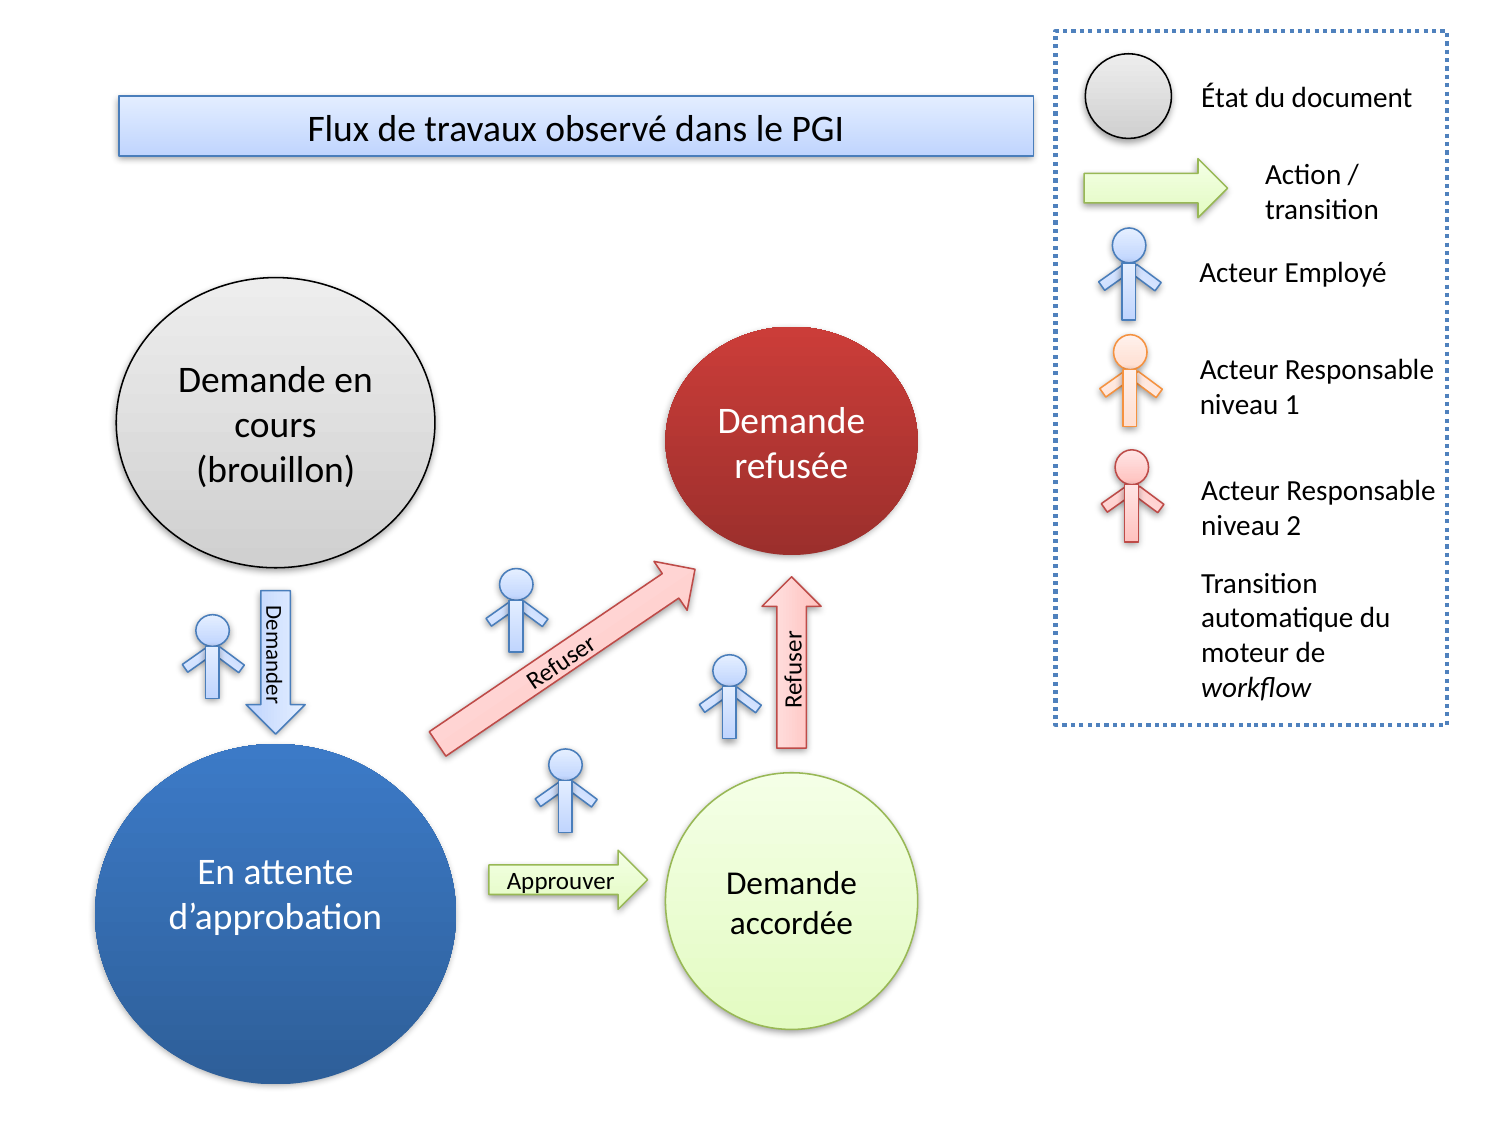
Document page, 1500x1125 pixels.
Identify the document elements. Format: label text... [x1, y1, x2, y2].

text_box Acteur Responsable niveau 1 [1447, 342, 1456, 428]
text_box En attente d’approbation [95, 744, 457, 1085]
text_box Refuser [761, 576, 822, 749]
text_box Demande refusée [665, 326, 918, 556]
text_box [181, 614, 245, 699]
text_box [485, 568, 549, 653]
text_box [699, 654, 762, 739]
text_box Demander [245, 589, 306, 735]
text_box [1101, 449, 1164, 543]
text_box [1084, 52, 1173, 140]
text_box Acteur Responsable niveau 2 [1447, 464, 1458, 549]
text_box État du document [1186, 70, 1428, 121]
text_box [534, 748, 598, 833]
text_box Demande accordée [664, 771, 919, 1031]
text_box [1098, 227, 1162, 321]
text_box [1053, 29, 1449, 727]
text_box Approuver [488, 849, 649, 910]
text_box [1099, 334, 1163, 427]
text_box Refuser [428, 560, 696, 757]
text_box Flux de travaux observé dans le PGI [118, 95, 1034, 157]
text_box Demande en cours (brouillon) [115, 276, 436, 569]
